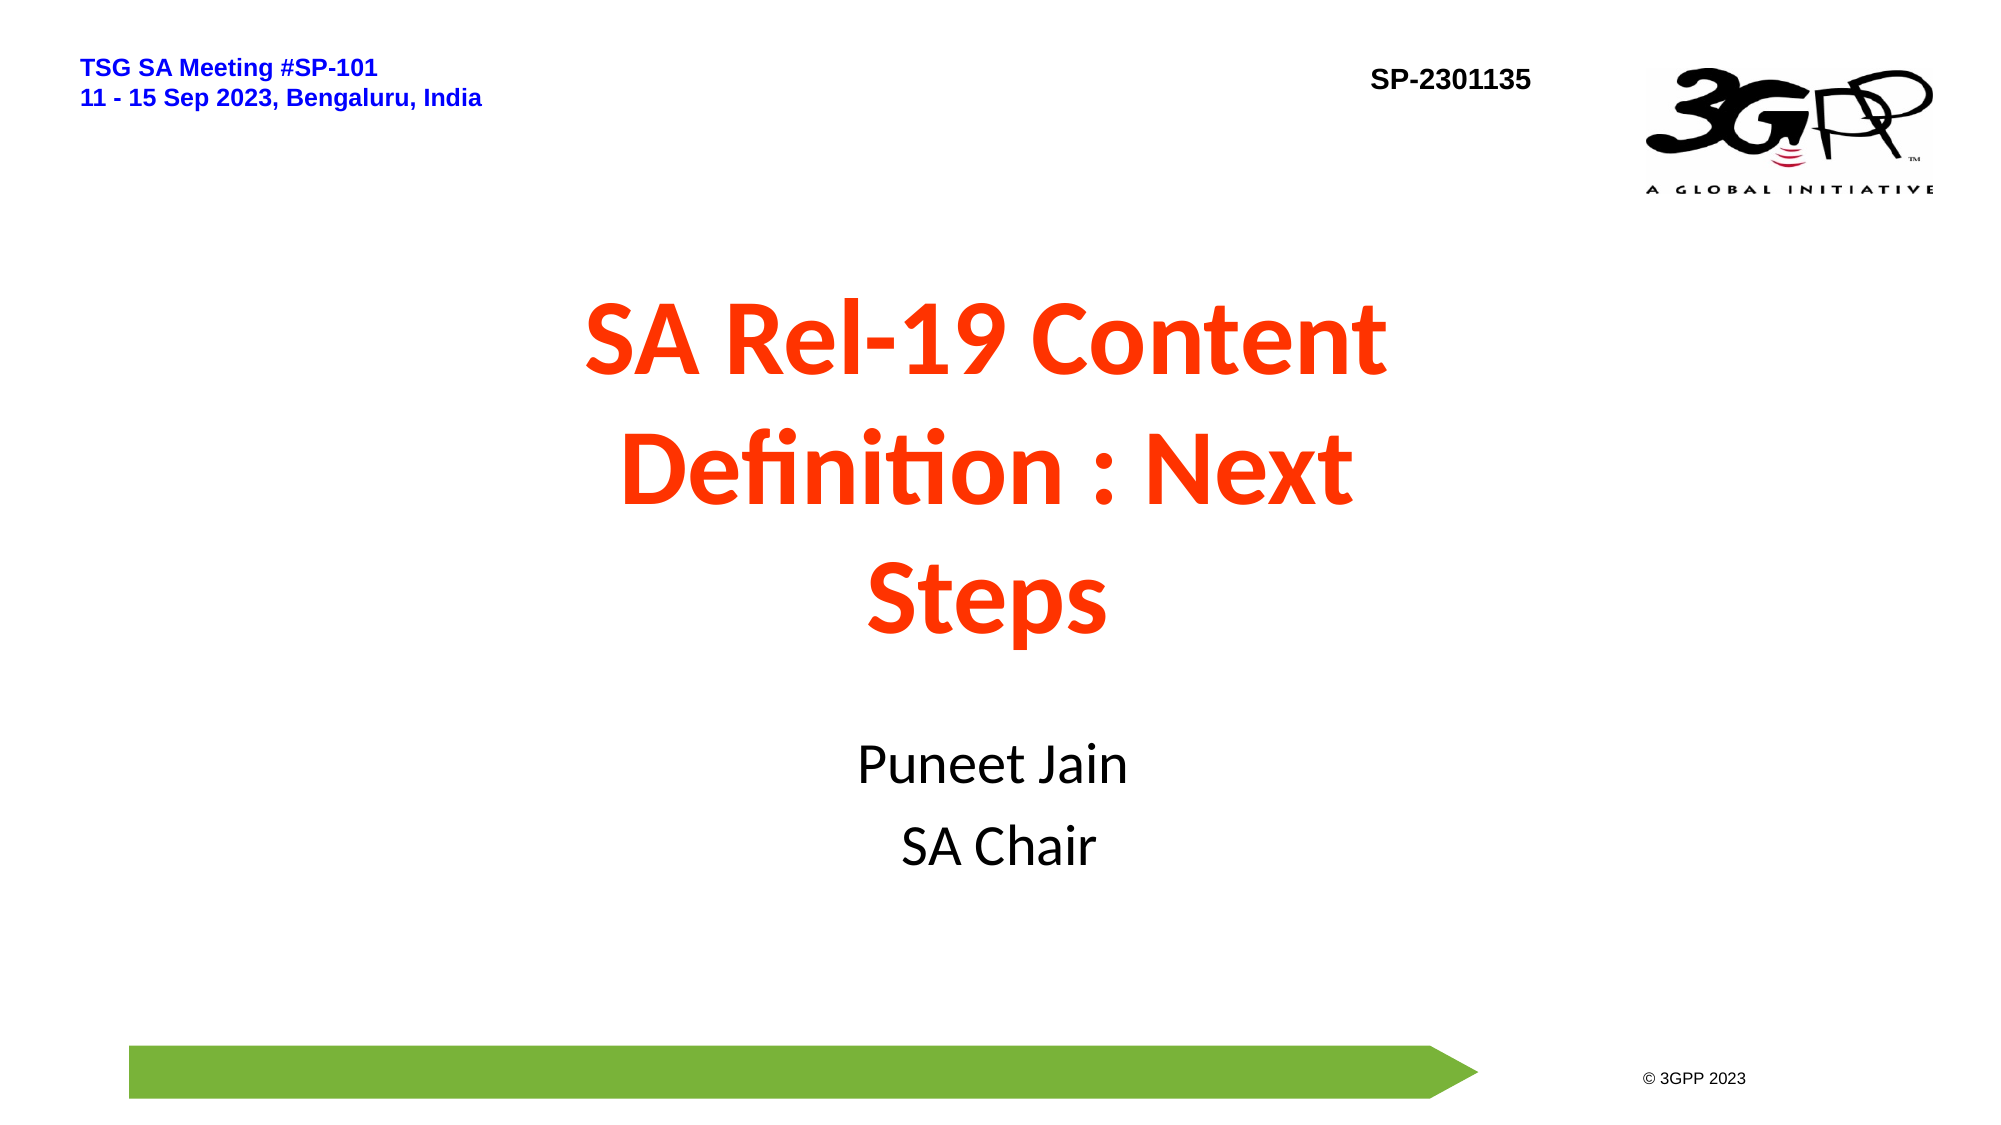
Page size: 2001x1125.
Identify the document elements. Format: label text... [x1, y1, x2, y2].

picture [1646, 68, 1933, 194]
subtitle Puneet Jain SA Chair [474, 717, 1525, 986]
text_box SA Rel-19 Content Definition : Next Steps [486, 258, 1489, 713]
